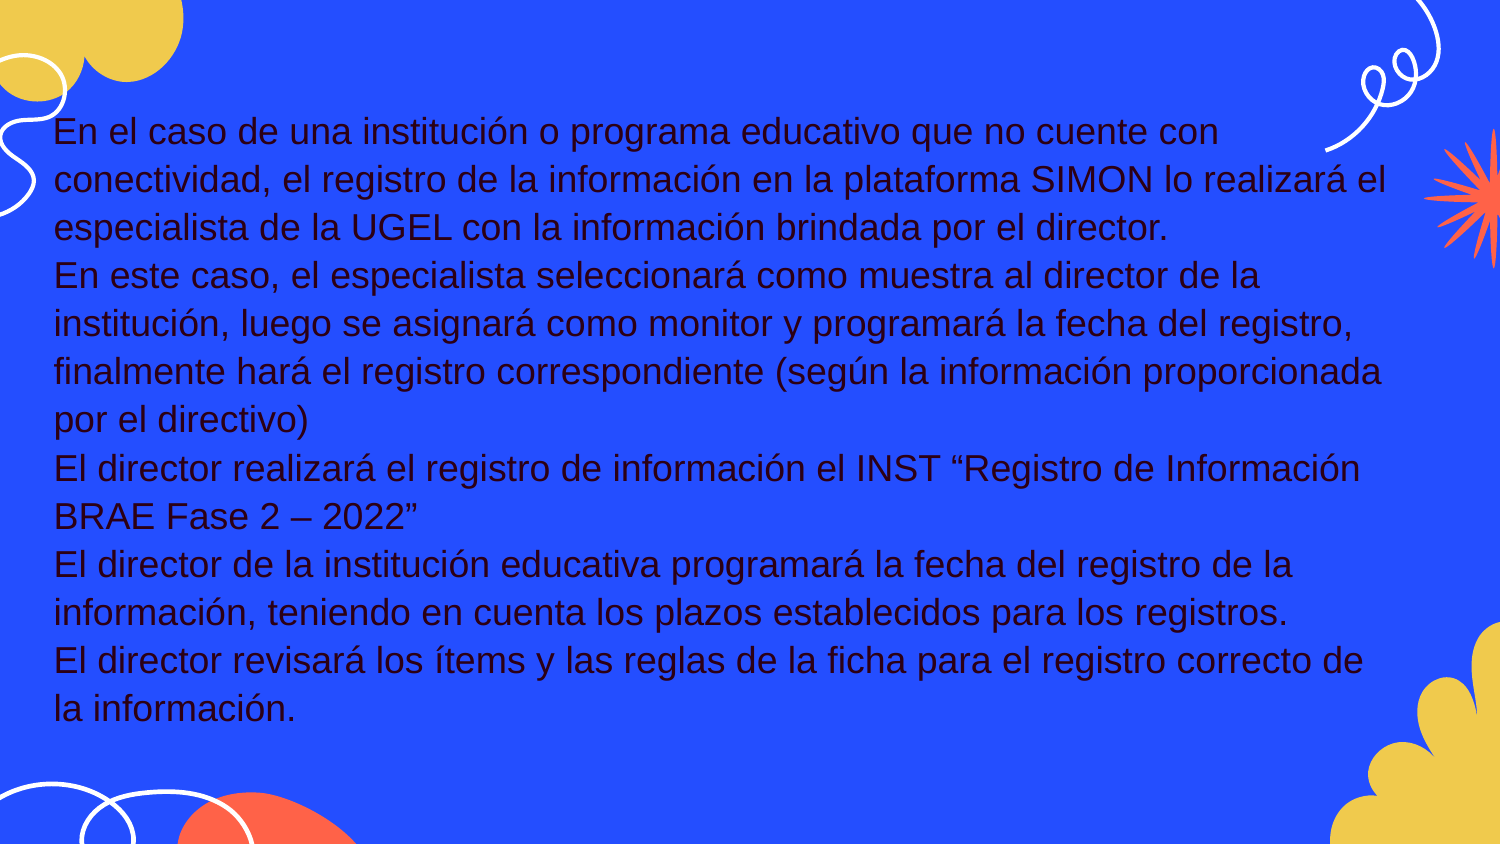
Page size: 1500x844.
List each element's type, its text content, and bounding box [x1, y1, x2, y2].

title En el caso de una institución o programa educativo que no cuente con conectividad, el registro de la información en la plataforma SIMON lo realizará el especialista de la UGEL con la información brindada por el director. En este caso, el especialista seleccionará como muestra al director de la institución, luego se asignará como monitor y programará la fecha del registro, finalmente hará el registro correspondiente (según la información proporcionada por el directivo) El director realizará el registro de información el INST “Registro de Información BRAE Fase 2 – 2022” El director de la institución educativa programará la fecha del registro de la información, teniendo en cuenta los plazos establecidos para los registros. El director revisará los ítems y las reglas de la ficha para el registro correcto de la información. [0, 88, 1417, 824]
